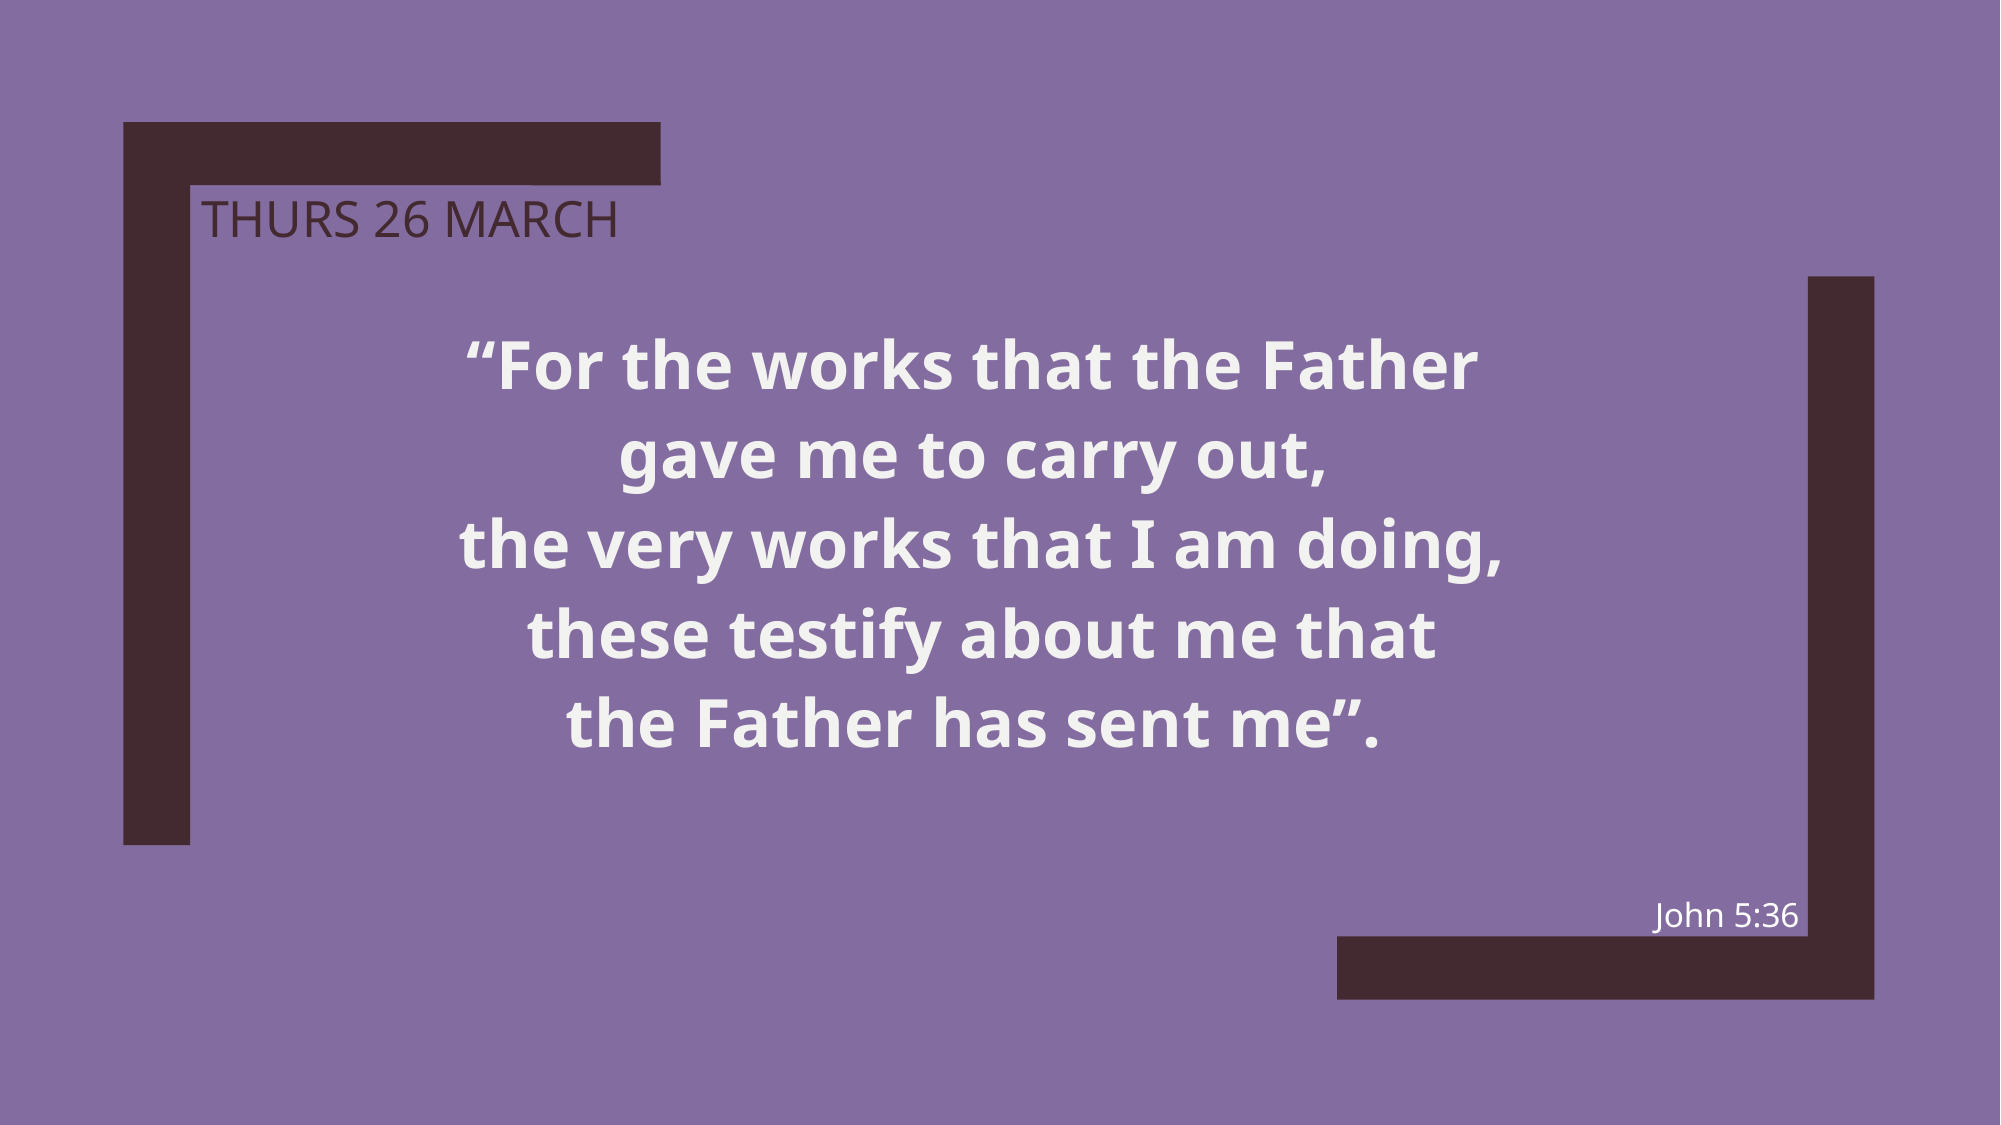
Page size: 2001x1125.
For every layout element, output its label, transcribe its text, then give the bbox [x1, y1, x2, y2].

subtitle “For the works that the Father gave me to carry out, the very works that I am doing, these testify about me that the Father has sent me”. [219, 305, 1745, 773]
text_box John 5:36 [1640, 886, 1913, 942]
title Thurs 26 march [186, 172, 665, 256]
